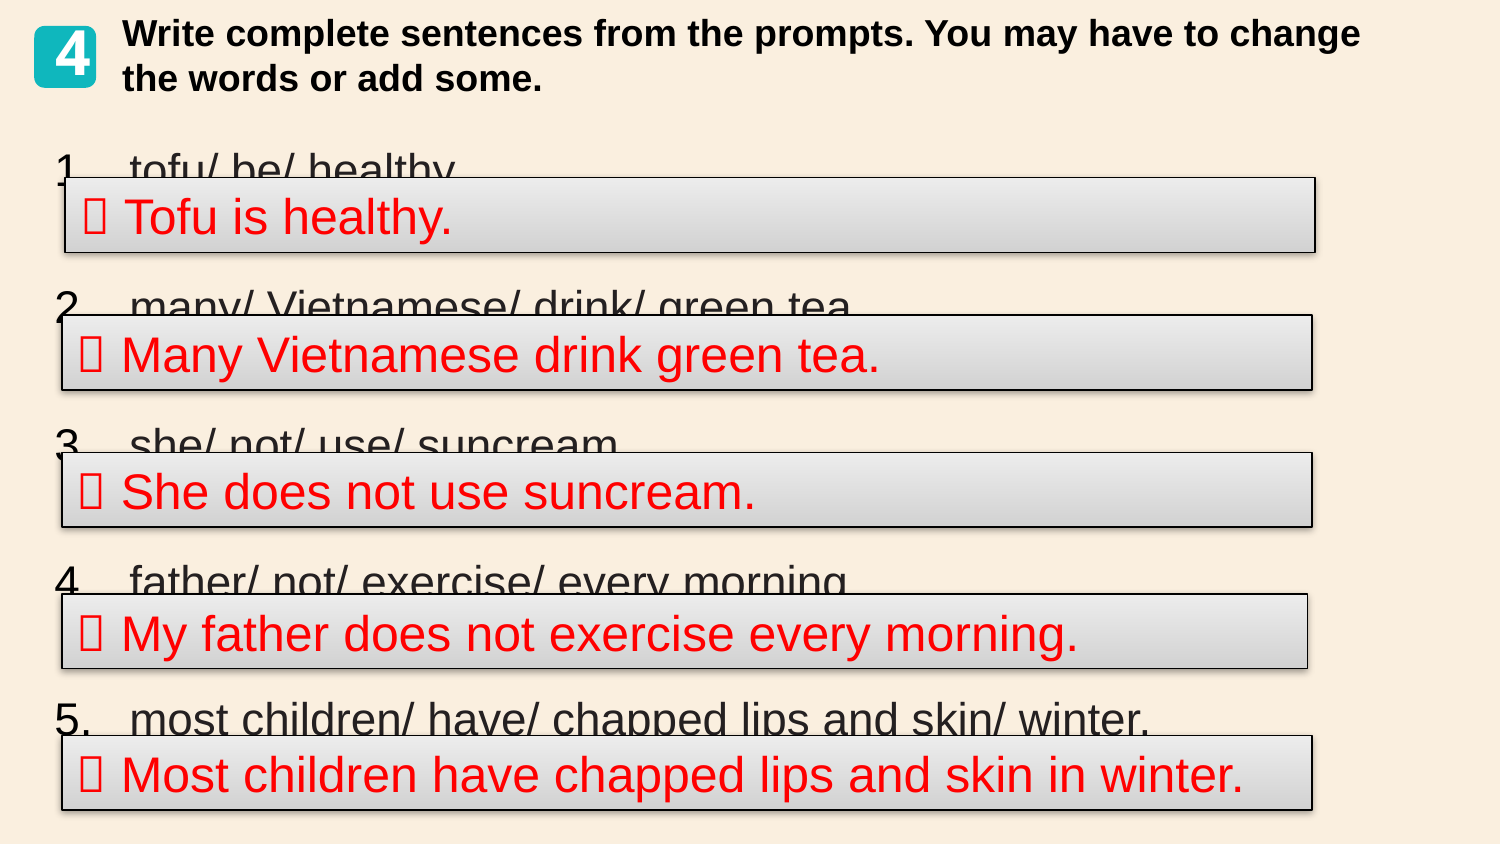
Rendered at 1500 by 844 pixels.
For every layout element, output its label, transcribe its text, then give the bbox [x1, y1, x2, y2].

text_box Write complete sentences from the prompts. You may have to change the words or add some. [107, 1, 1438, 50]
text_box  My father does not exercise every morning. [61, 593, 1308, 669]
text_box  Many Vietnamese drink green tea. [61, 314, 1313, 391]
text_box [90, 24, 99, 50]
text_box tofu/ be/ healthy many/ Vietnamese/ drink/ green tea. she/ not/ use/ suncream. father/ not/ exercise/ every morning. most children/ have/ chapped lips and skin/ winter. [39, 50, 1500, 844]
text_box  Tofu is healthy. [64, 177, 1316, 253]
text_box  Most children have chapped lips and skin in winter. [61, 735, 1313, 811]
text_box  She does not use suncream. [61, 452, 1313, 528]
text_box [32, 24, 40, 89]
text_box 4 [40, 5, 90, 50]
